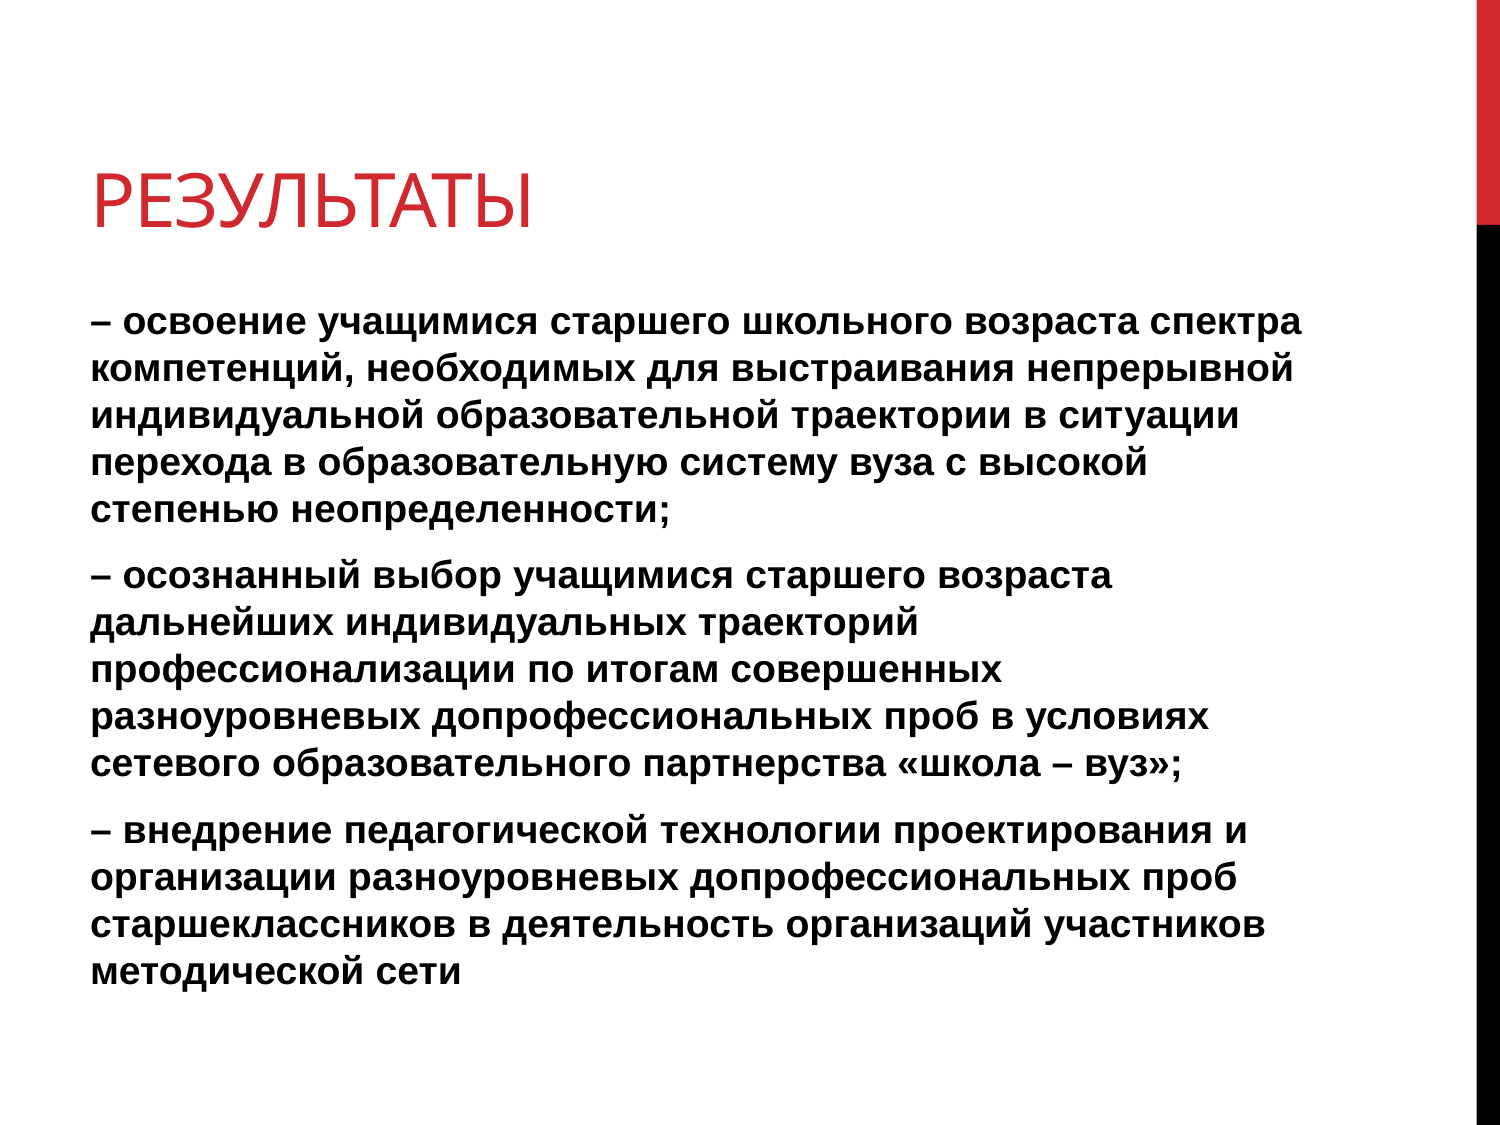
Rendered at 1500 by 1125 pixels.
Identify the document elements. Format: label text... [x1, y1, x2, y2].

title Результаты [75, 25, 1025, 250]
list – освоение учащимися старшего школьного возраста спектра компетенций, необходимых для выстраивания непрерывной индивидуальной образовательной траектории в ситуации перехода в образовательную систему вуза с высокой степенью неопределенности; – осознанный выбор учащимися старшего возраста дальнейших индивидуальных траекторий профессионализации по итогам совершенных разноуровневых допрофессиональных проб в условиях сетевого образовательного партнерства «школа – вуз»; – внедрение педагогической технологии проектирования и организации разноуровневых допрофессиональных проб старшеклассников в деятельность организаций участников методической сети [75, 287, 1325, 1005]
